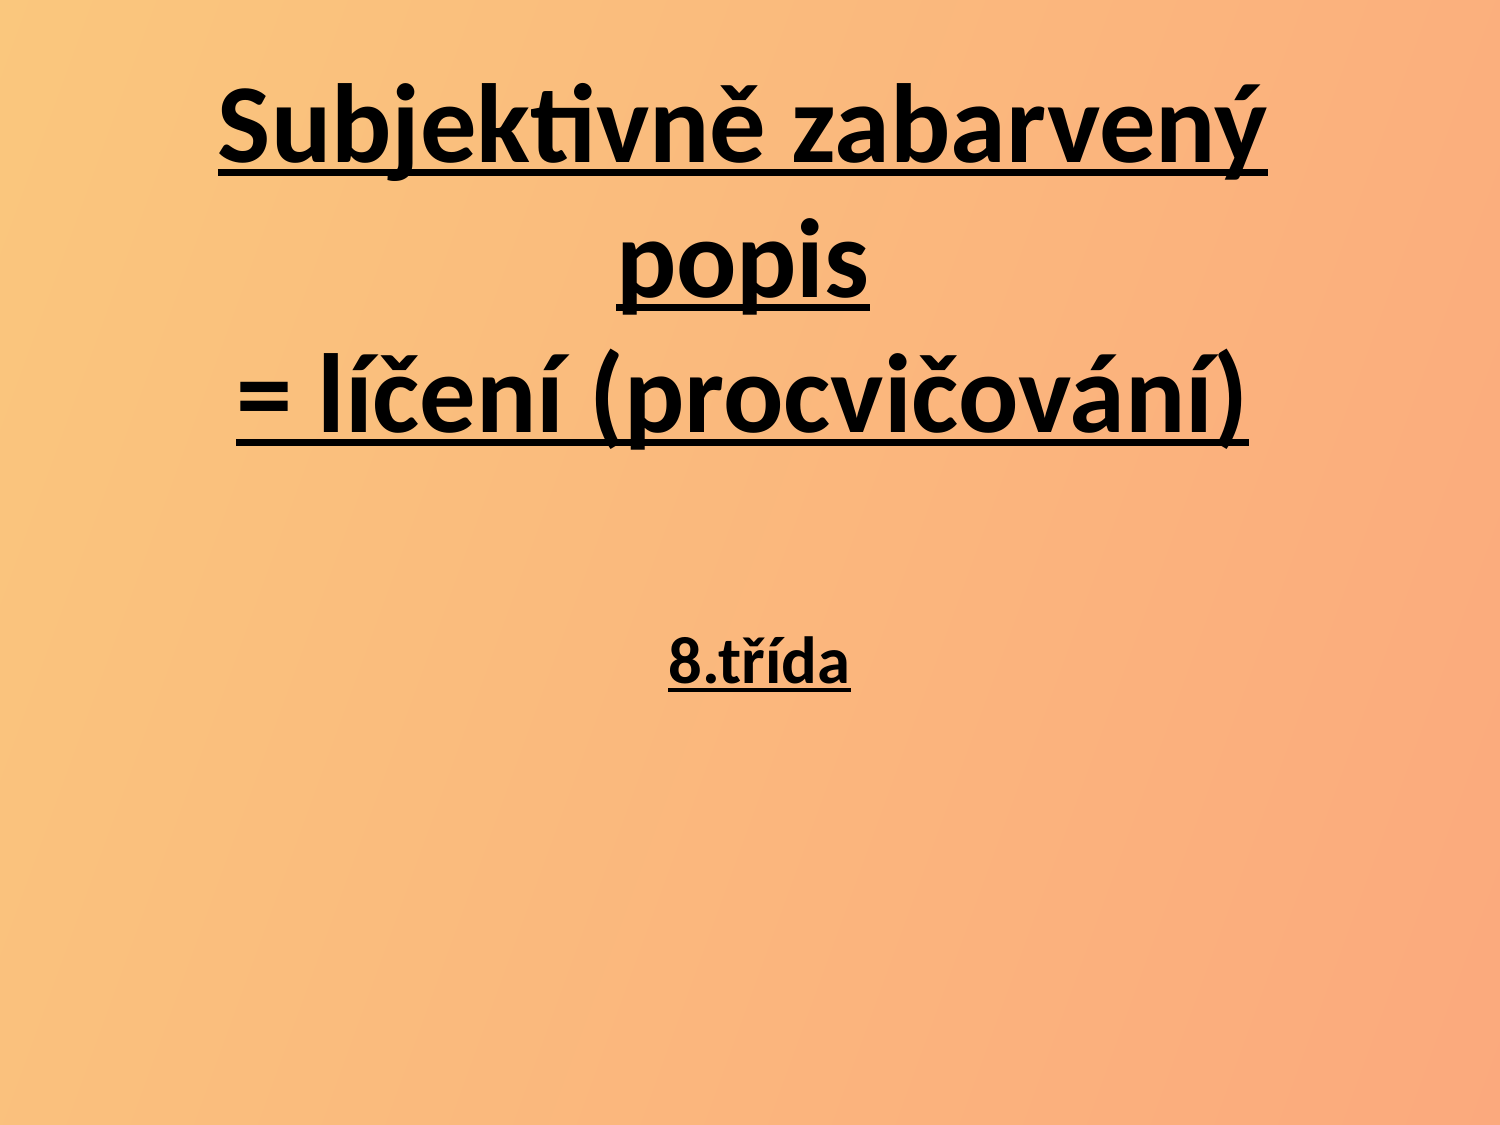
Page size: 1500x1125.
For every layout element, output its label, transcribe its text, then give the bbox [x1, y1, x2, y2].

subtitle 8.třída [234, 609, 1285, 897]
title Subjektivně zabarvený popis = líčení (procvičování) [105, 199, 1381, 441]
